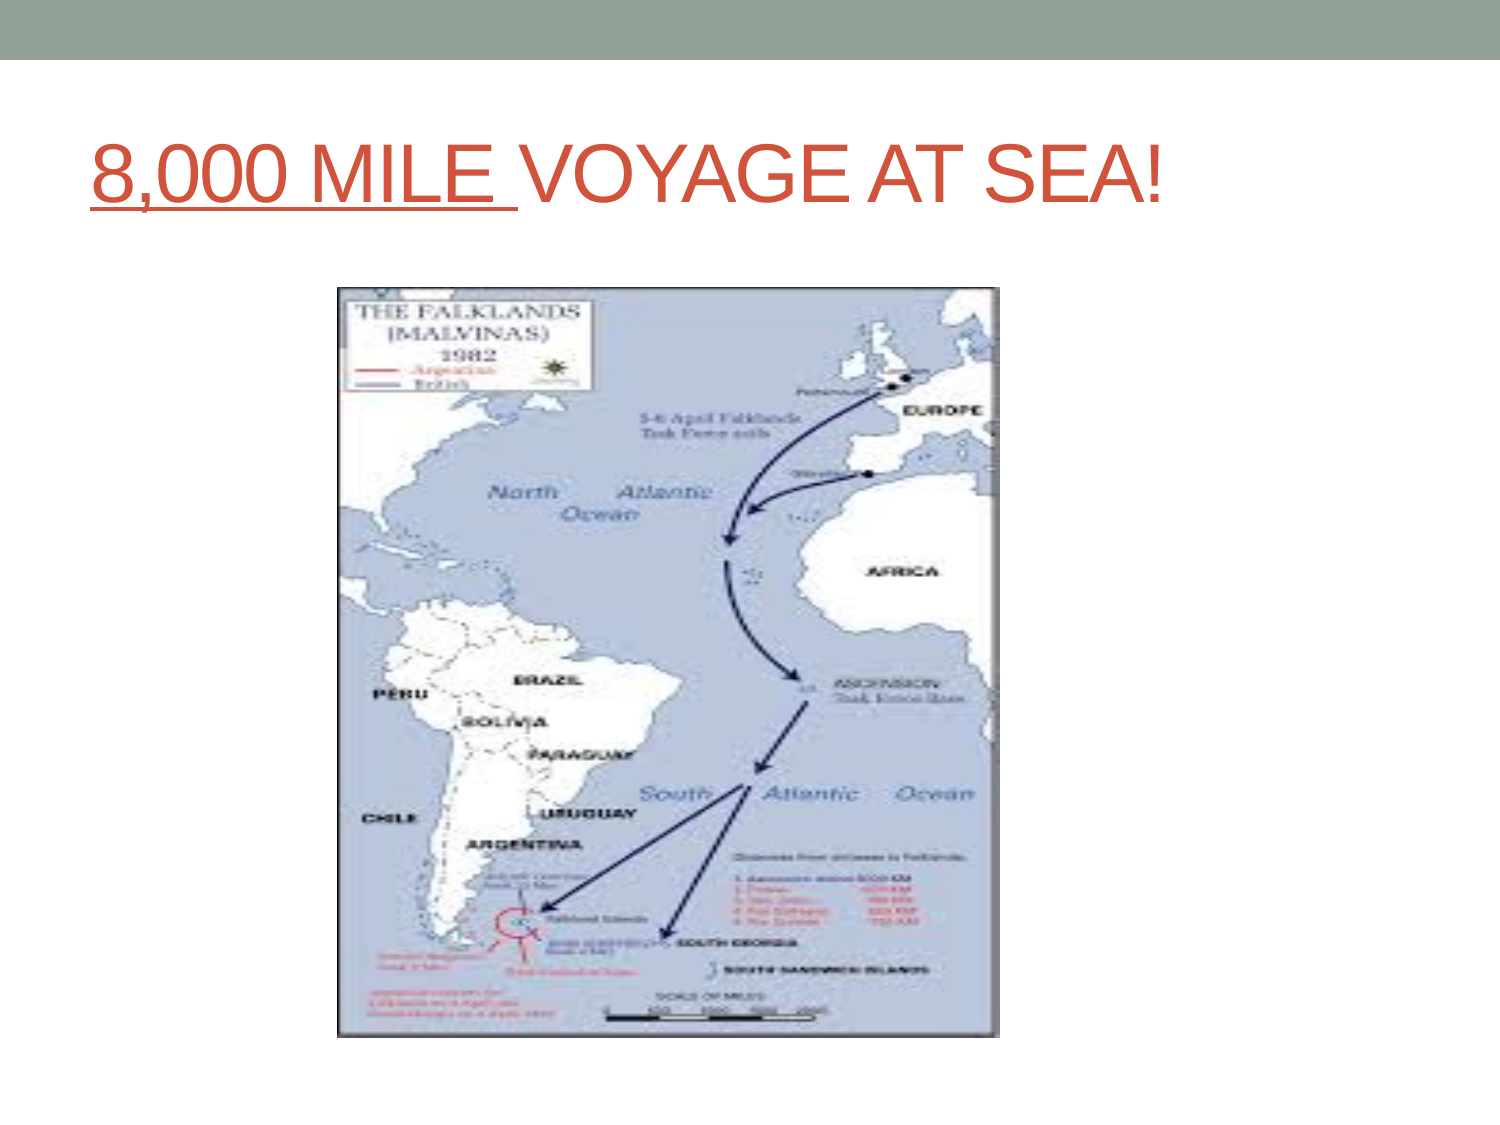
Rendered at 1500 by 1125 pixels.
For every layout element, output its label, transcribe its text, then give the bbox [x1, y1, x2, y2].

title 8,000 MILE VOYAGE AT SEA! [75, 87, 1425, 250]
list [337, 287, 1001, 1038]
